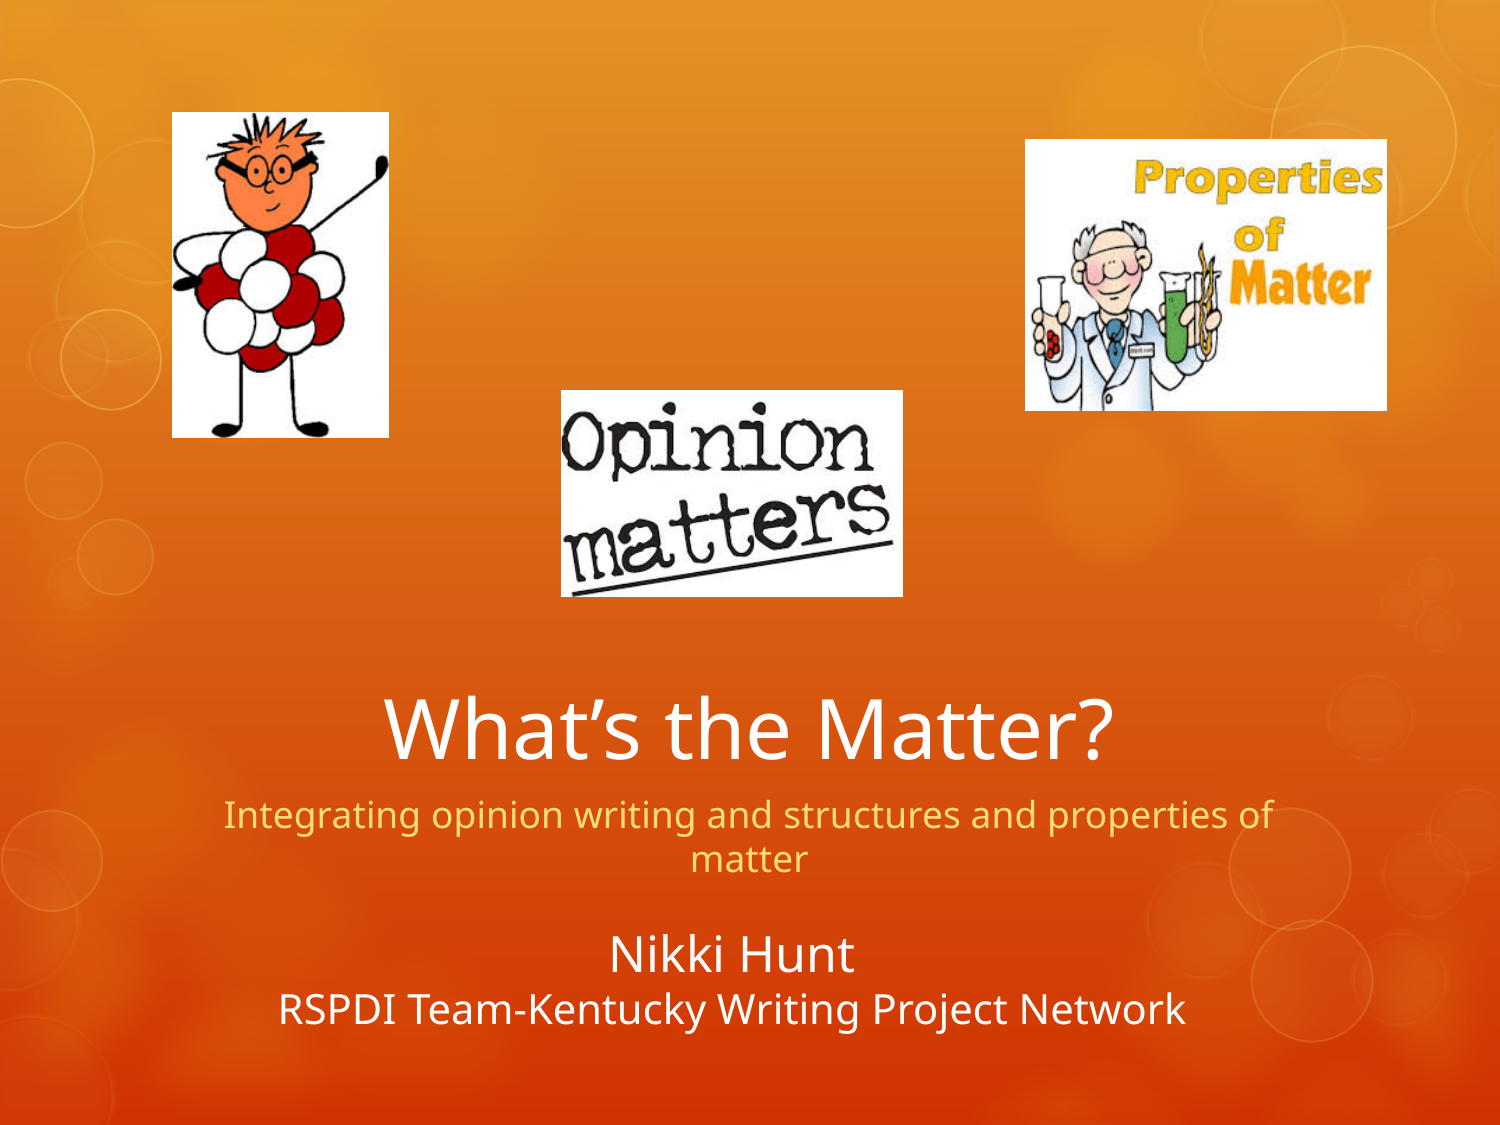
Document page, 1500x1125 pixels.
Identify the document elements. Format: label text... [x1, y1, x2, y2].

picture [1024, 138, 1387, 412]
subtitle Integrating opinion writing and structures and properties of matter [165, 783, 1334, 889]
title What’s the Matter? [165, 542, 1334, 783]
picture [172, 111, 390, 438]
text_box Nikki Hunt RSPDI Team-Kentucky Writing Project Network [200, 915, 1264, 1041]
picture [560, 390, 904, 597]
